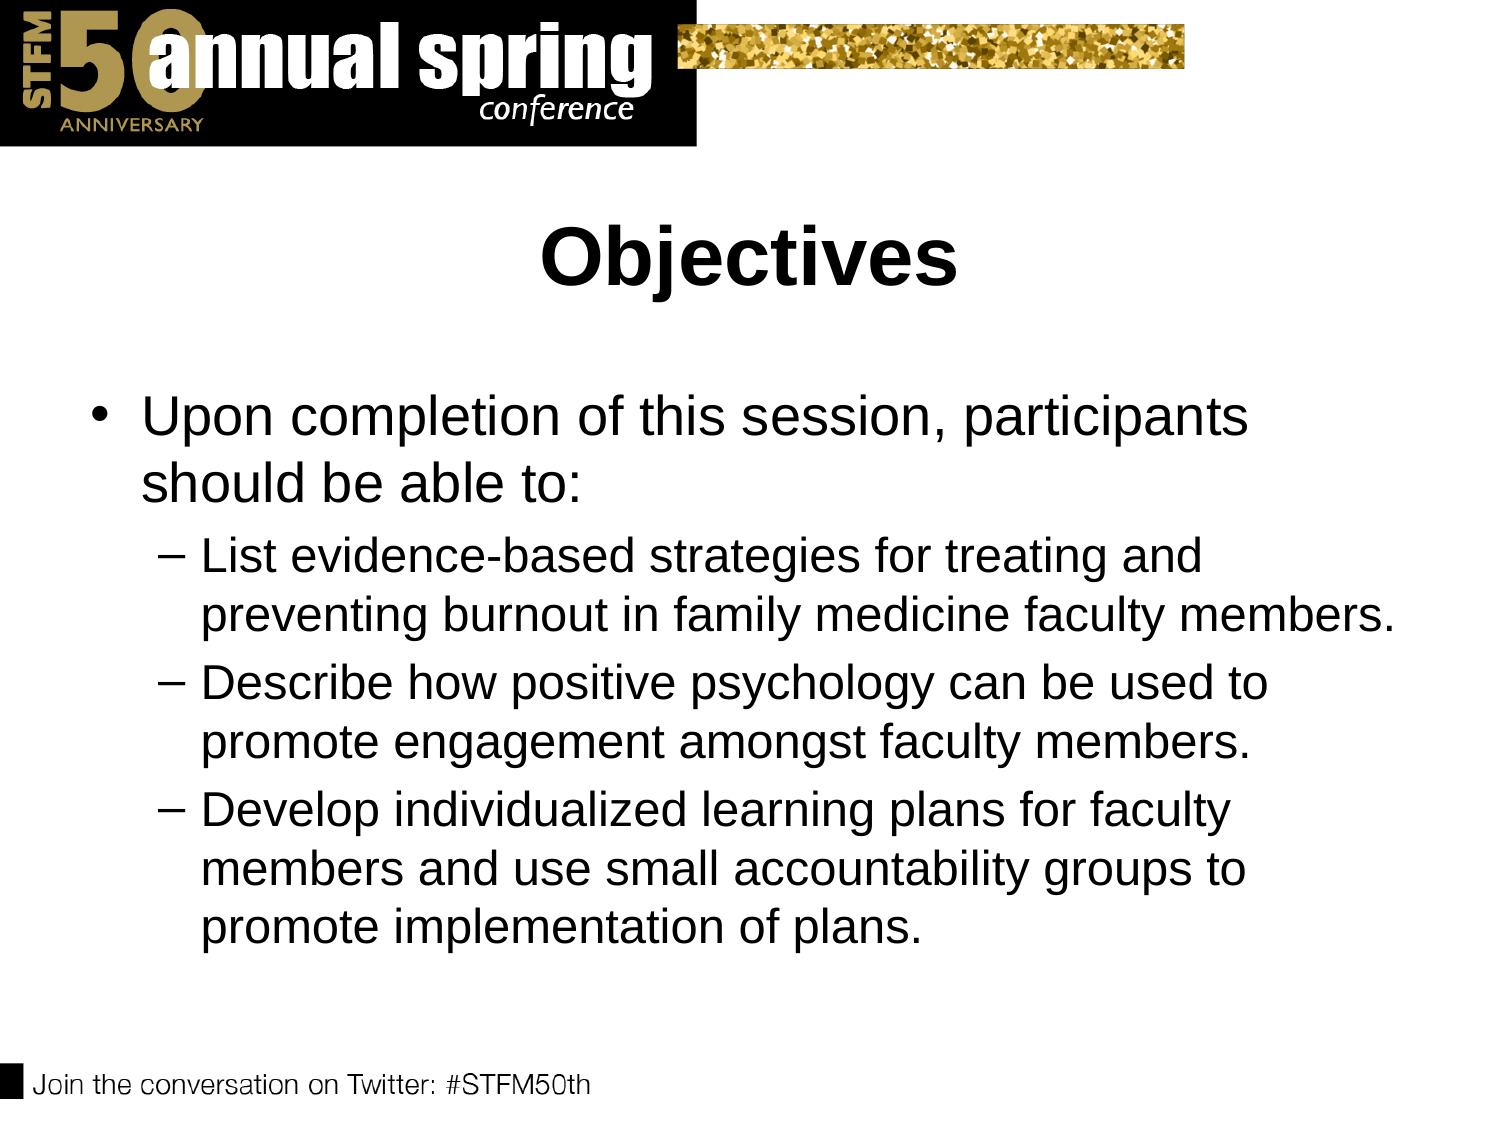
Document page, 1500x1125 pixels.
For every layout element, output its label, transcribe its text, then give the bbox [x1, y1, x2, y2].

picture [0, 0, 1500, 1125]
title Objectives [75, 154, 1425, 350]
list Upon completion of this session, participants should be able to: List evidence-based strategies for treating and preventing burnout in family medicine faculty members. Describe how positive psychology can be used to promote engagement amongst faculty members. Develop individualized learning plans for faculty members and use small accountability groups to promote implementation of plans. [75, 371, 1425, 1021]
